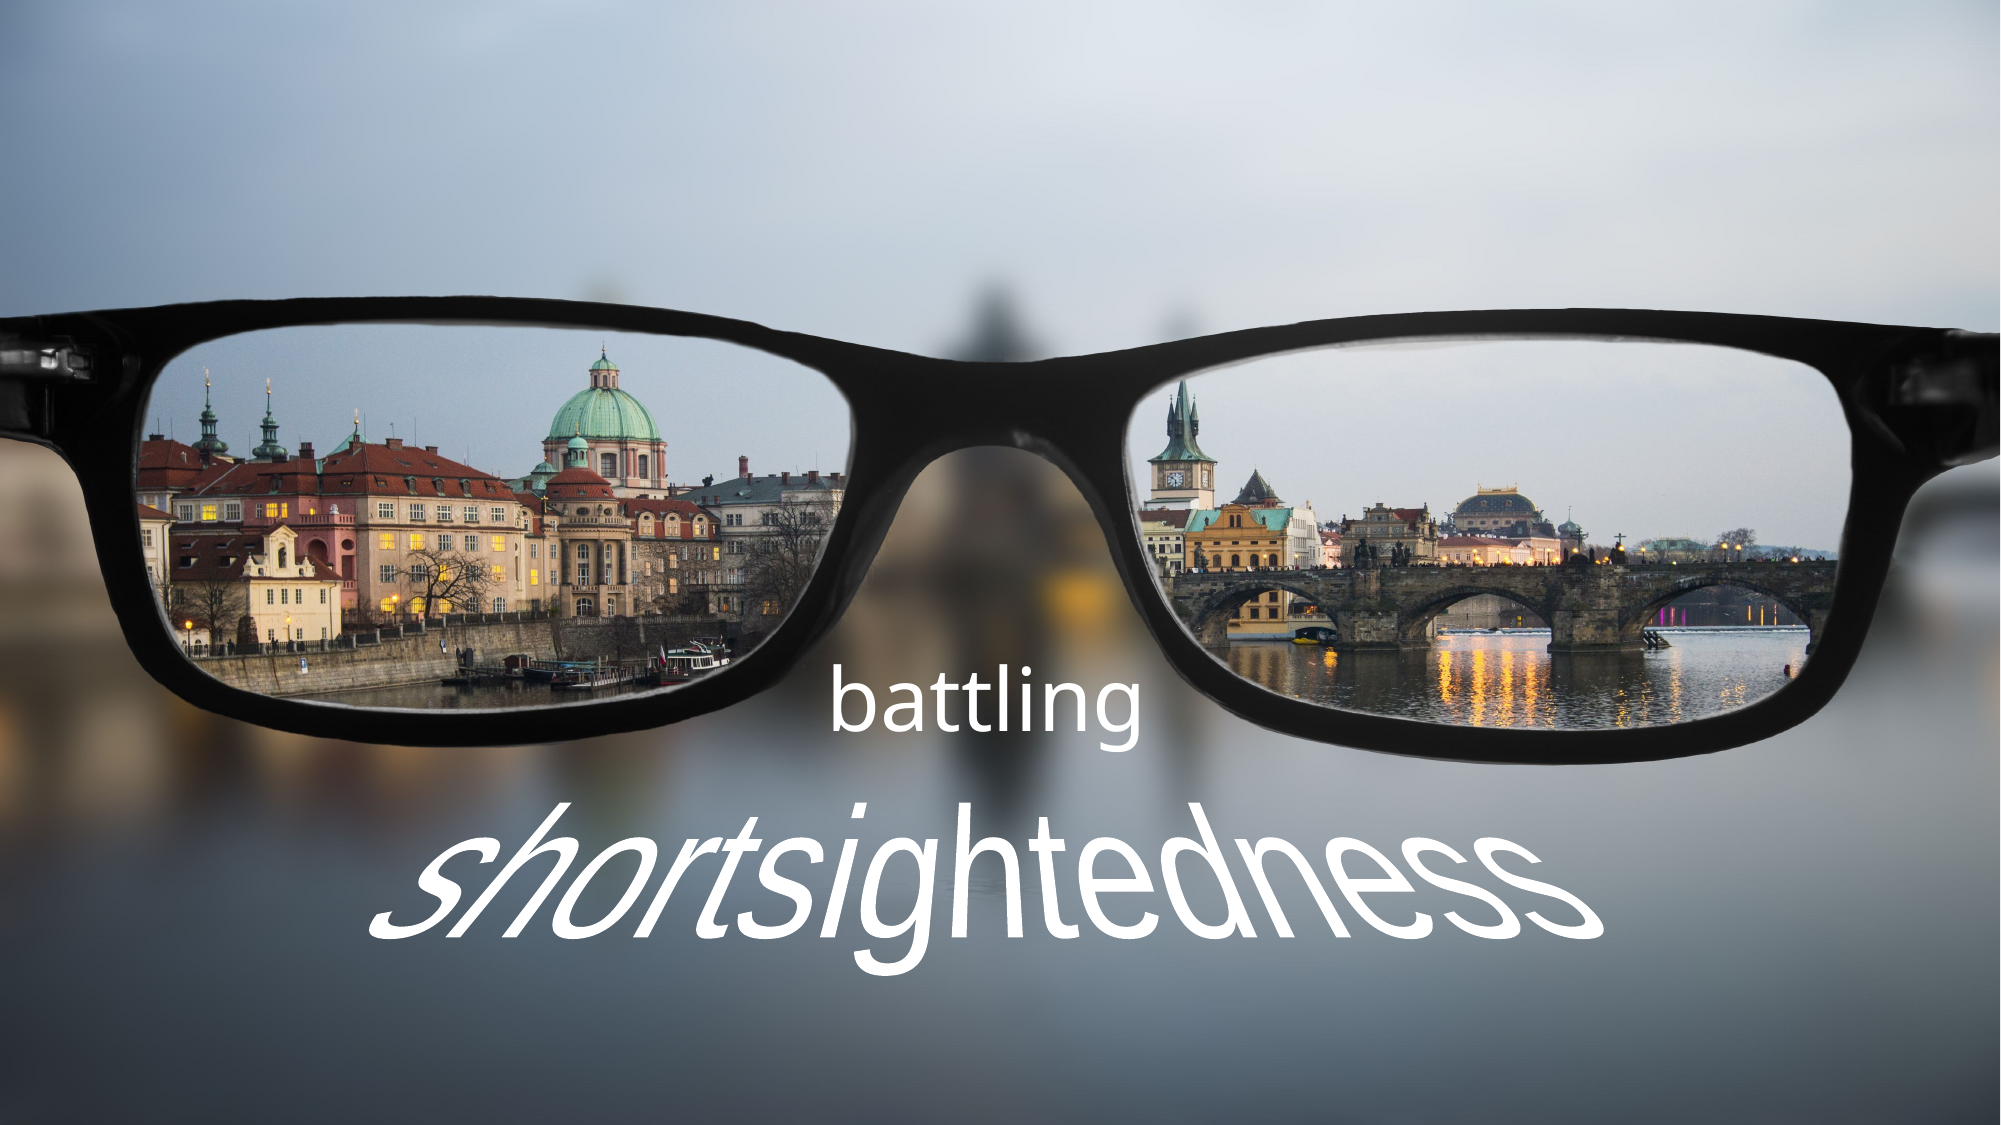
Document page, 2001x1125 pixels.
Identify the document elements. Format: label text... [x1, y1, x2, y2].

title battling [745, 646, 1228, 758]
picture [0, 0, 2001, 1125]
